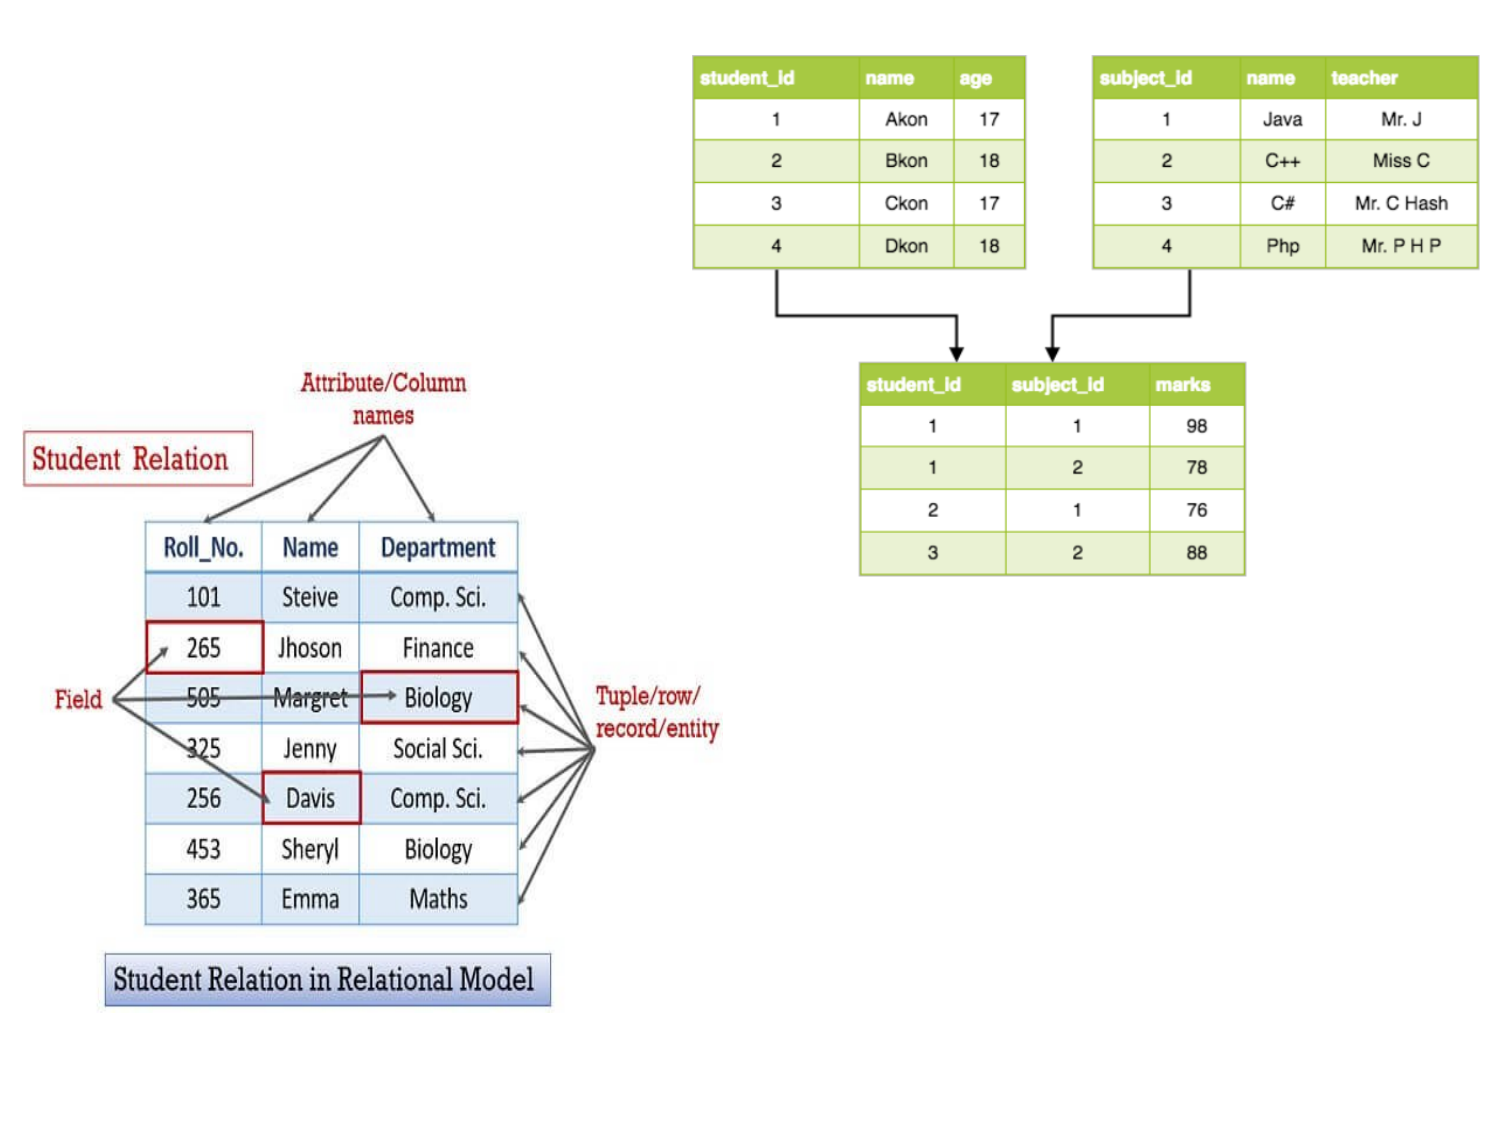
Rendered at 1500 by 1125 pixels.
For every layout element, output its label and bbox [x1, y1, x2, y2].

picture [22, 37, 1500, 1013]
